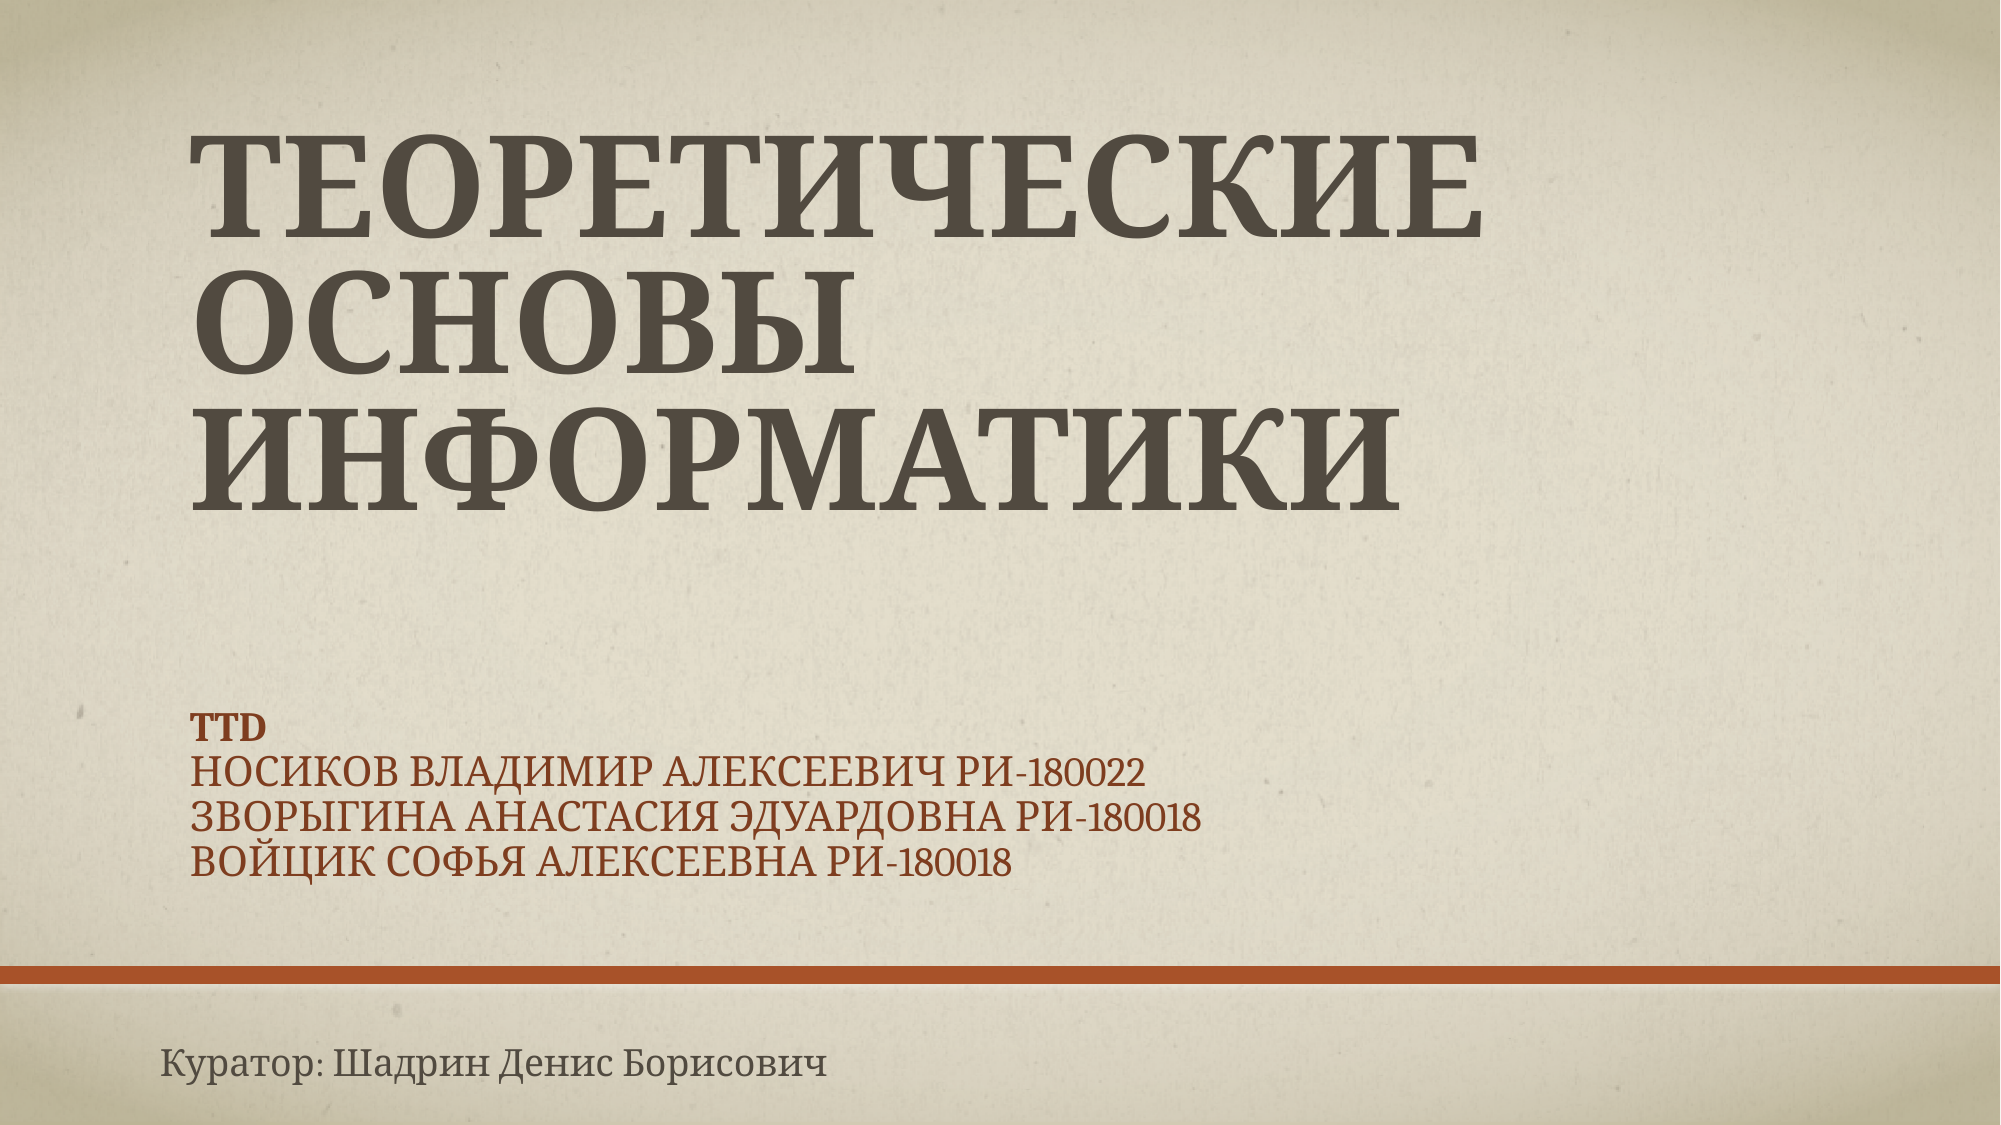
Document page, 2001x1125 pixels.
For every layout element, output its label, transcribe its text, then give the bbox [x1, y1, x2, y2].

title Теоретические основы информатики [174, 94, 1825, 545]
text_box Куратор: Шадрин Денис Борисович [144, 1031, 843, 1092]
subtitle TTD Носиков Владимир Алексеевич РИ-180022 Зворыгина Анастасия Эдуардовна Ри-180018 Войцик Софья Алексеевна Ри-180018 [174, 697, 1825, 940]
picture [0, 0, 2001, 970]
picture [0, 987, 2001, 1125]
